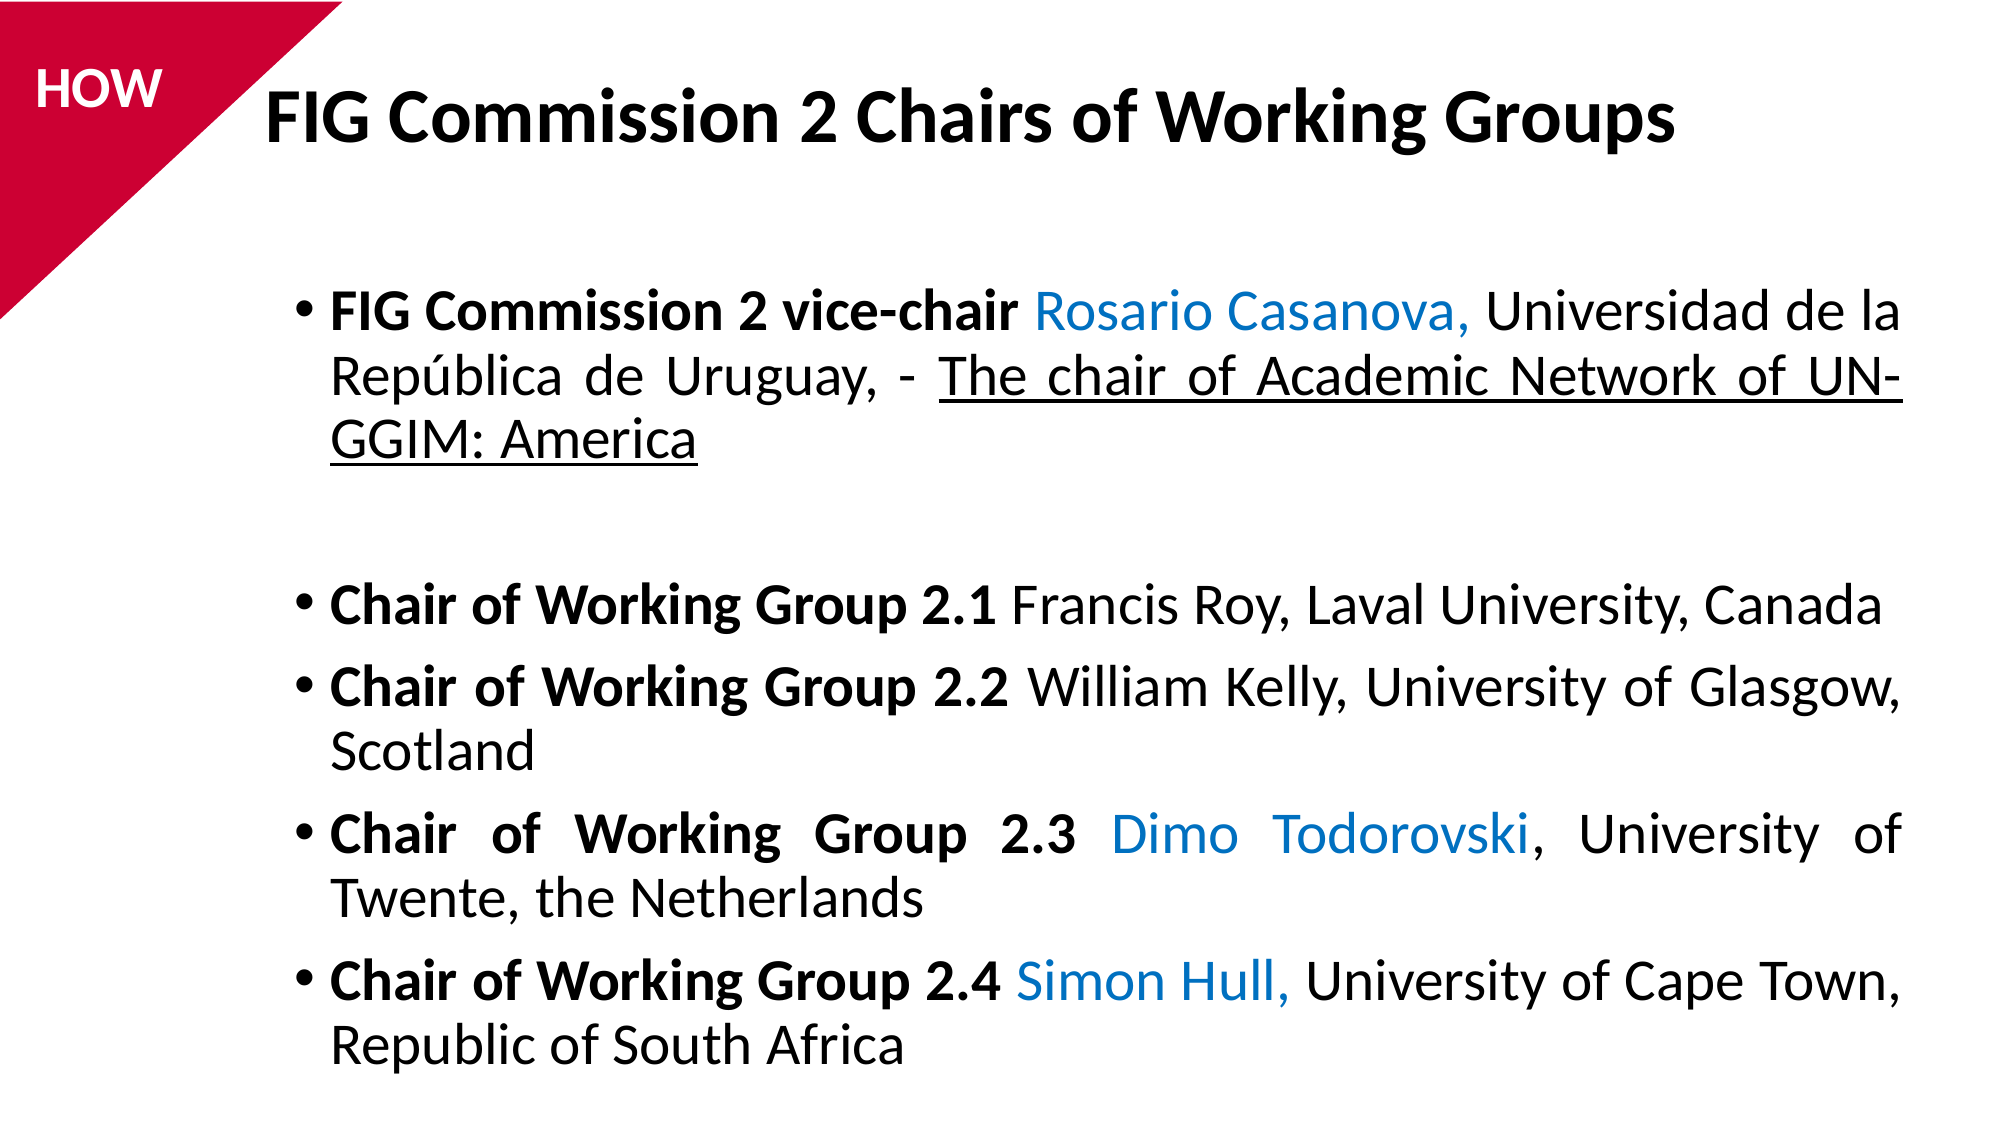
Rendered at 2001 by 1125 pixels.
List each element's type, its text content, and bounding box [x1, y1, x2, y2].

text_box FIG Commission 2 vice-chair Rosario Casanova, Universidad de la República de Uruguay, - The chair of Academic Network of UN-GGIM: America Chair of Working Group 2.1 Francis Roy, Laval University, Canada Chair of Working Group 2.2 William Kelly, University of Glasgow, Scotland Chair of Working Group 2.3 Dimo Todorovski, University of Twente, the Netherlands Chair of Working Group 2.4 Simon Hull, University of Cape Town, Republic of South Africa [279, 272, 1918, 1103]
text_box HOW [20, 41, 215, 126]
text_box [0, 0, 346, 321]
text_box FIG Commission 2 Chairs of Working Groups [250, 57, 2000, 166]
